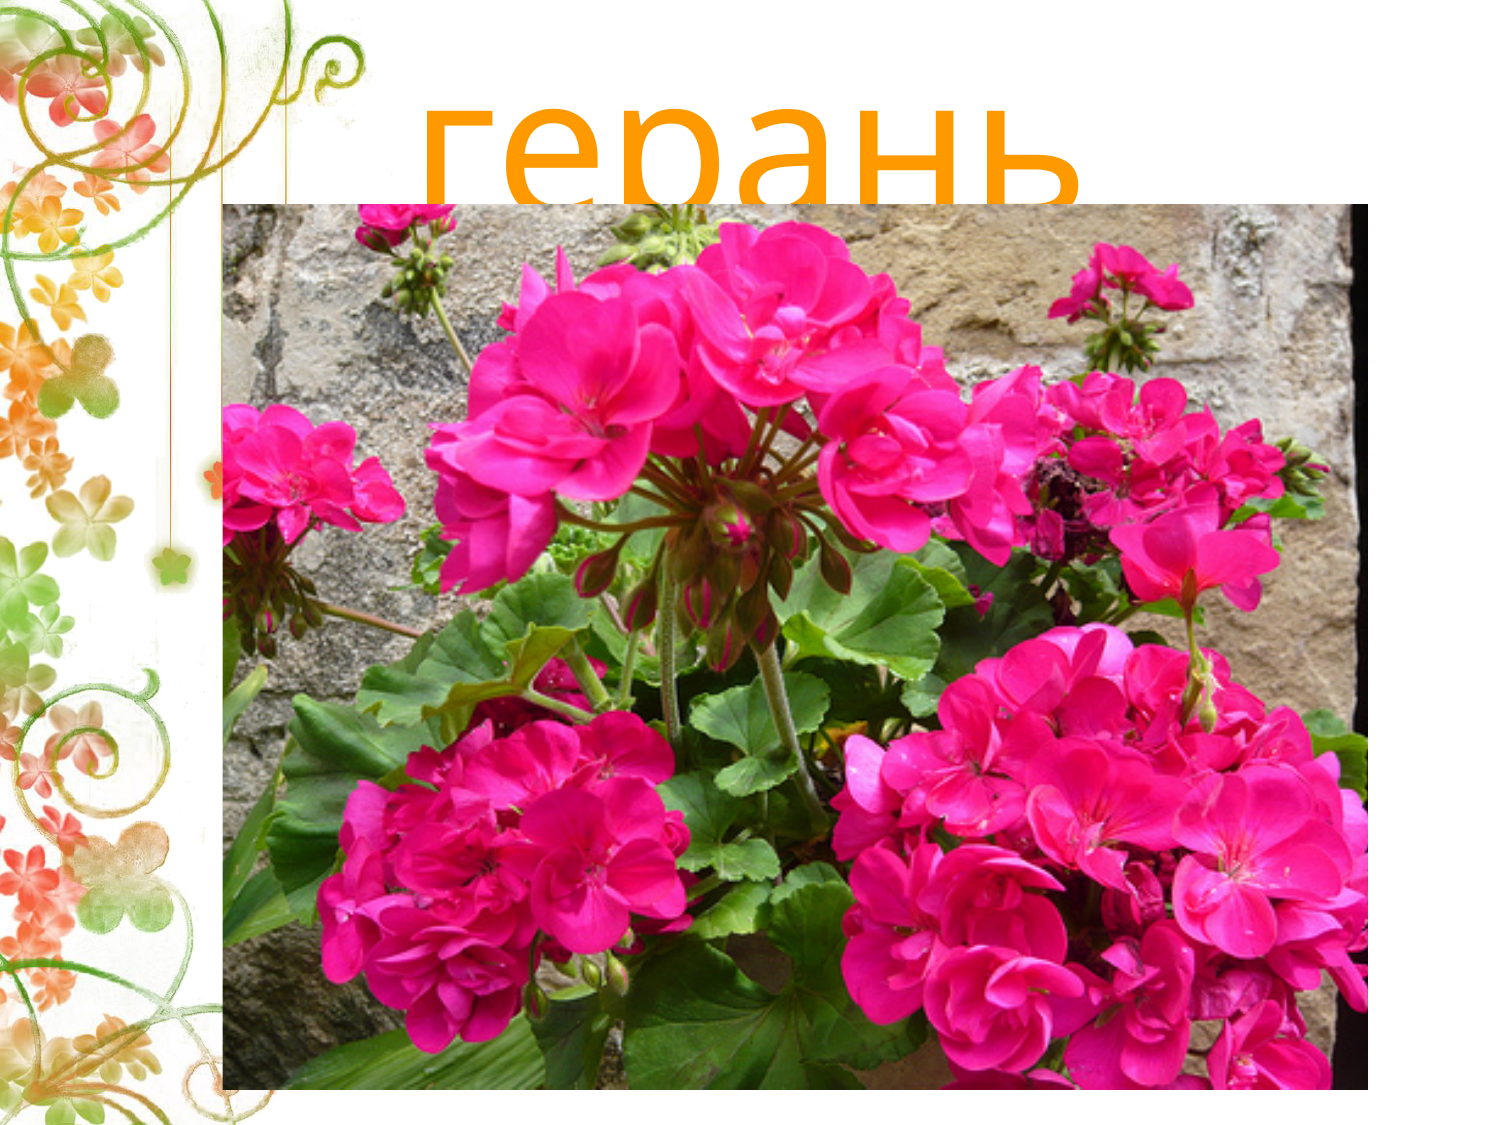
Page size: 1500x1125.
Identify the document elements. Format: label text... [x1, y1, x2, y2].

title герань [75, 45, 1425, 233]
picture [0, 0, 1500, 1125]
